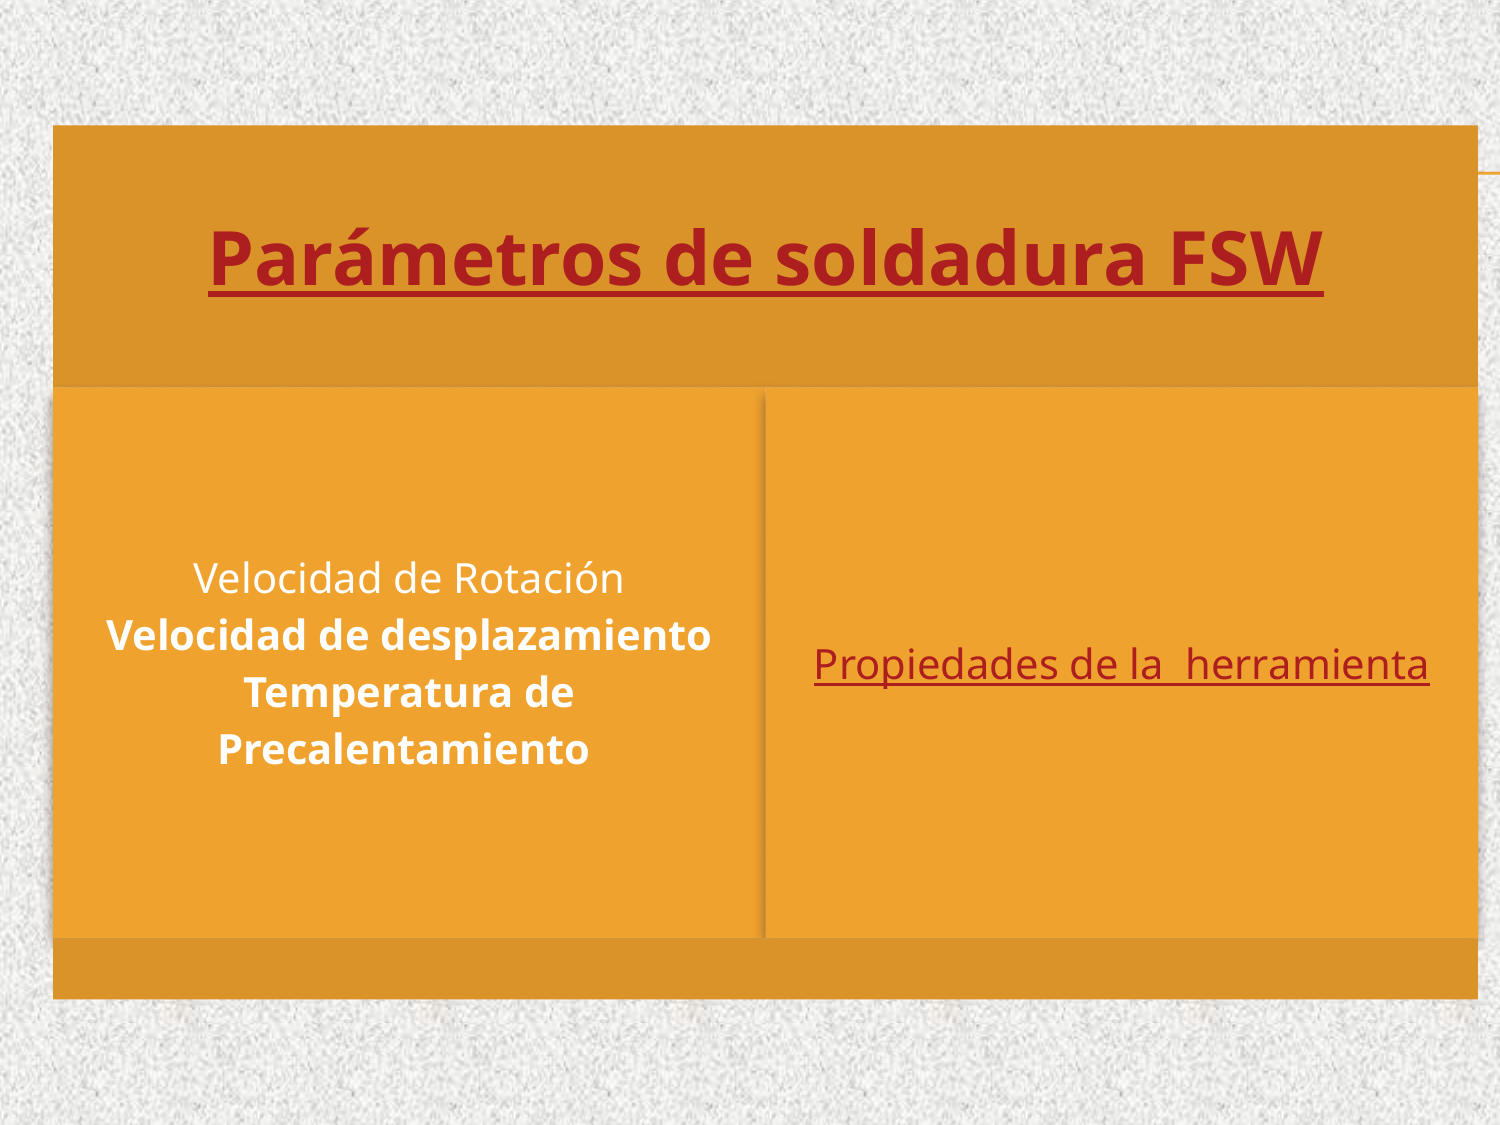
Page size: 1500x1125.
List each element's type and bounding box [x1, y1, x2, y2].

list [52, 125, 1479, 1000]
picture [0, 0, 1500, 1125]
